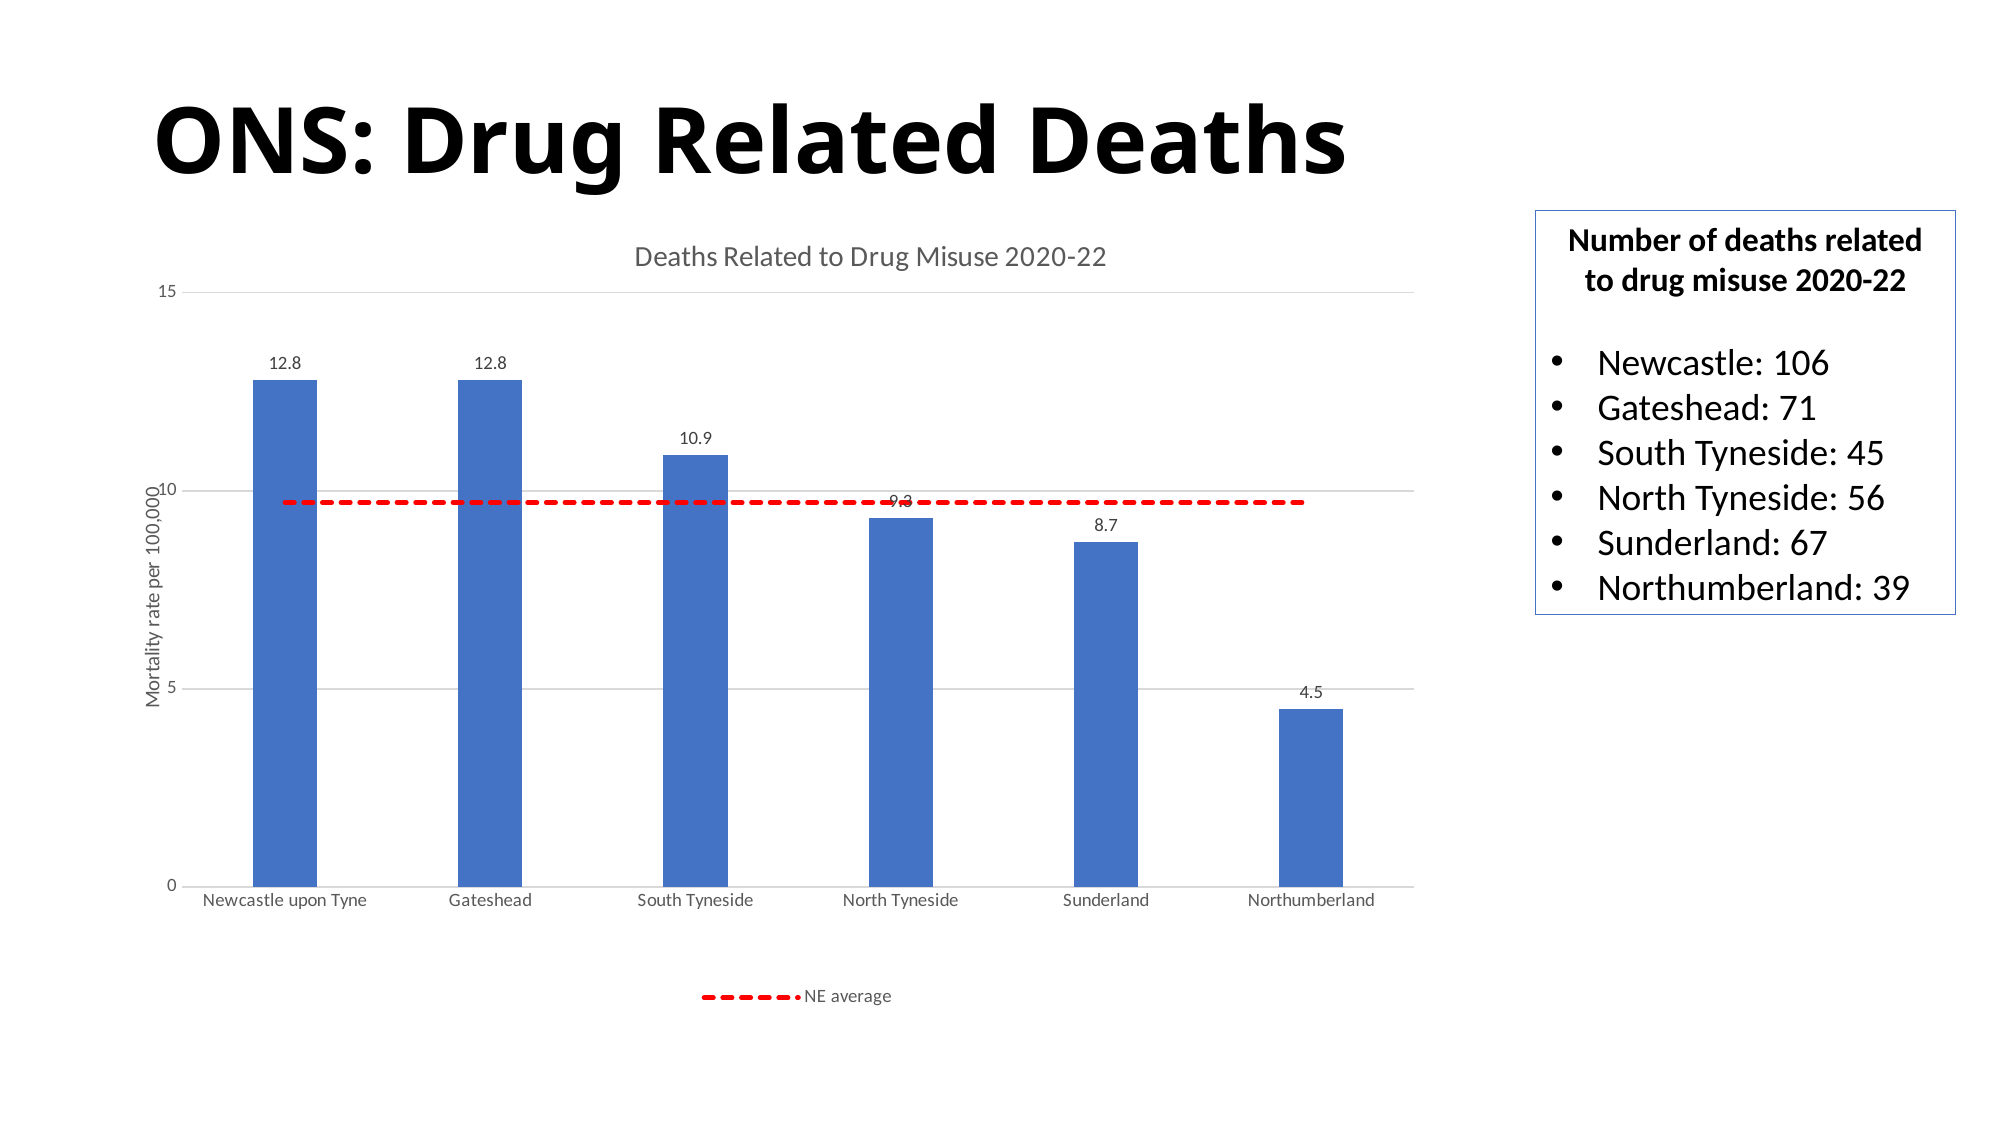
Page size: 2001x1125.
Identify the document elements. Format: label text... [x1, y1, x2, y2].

title ONS: Drug Related Deaths [137, 59, 1863, 229]
text_box Number of deaths related to drug misuse 2020-22 Newcastle: 106 Gateshead: 71 South Tyneside: 45 North Tyneside: 56 Sunderland: 67 Northumberland: 39 [1535, 210, 1956, 615]
chart [137, 228, 1459, 1014]
